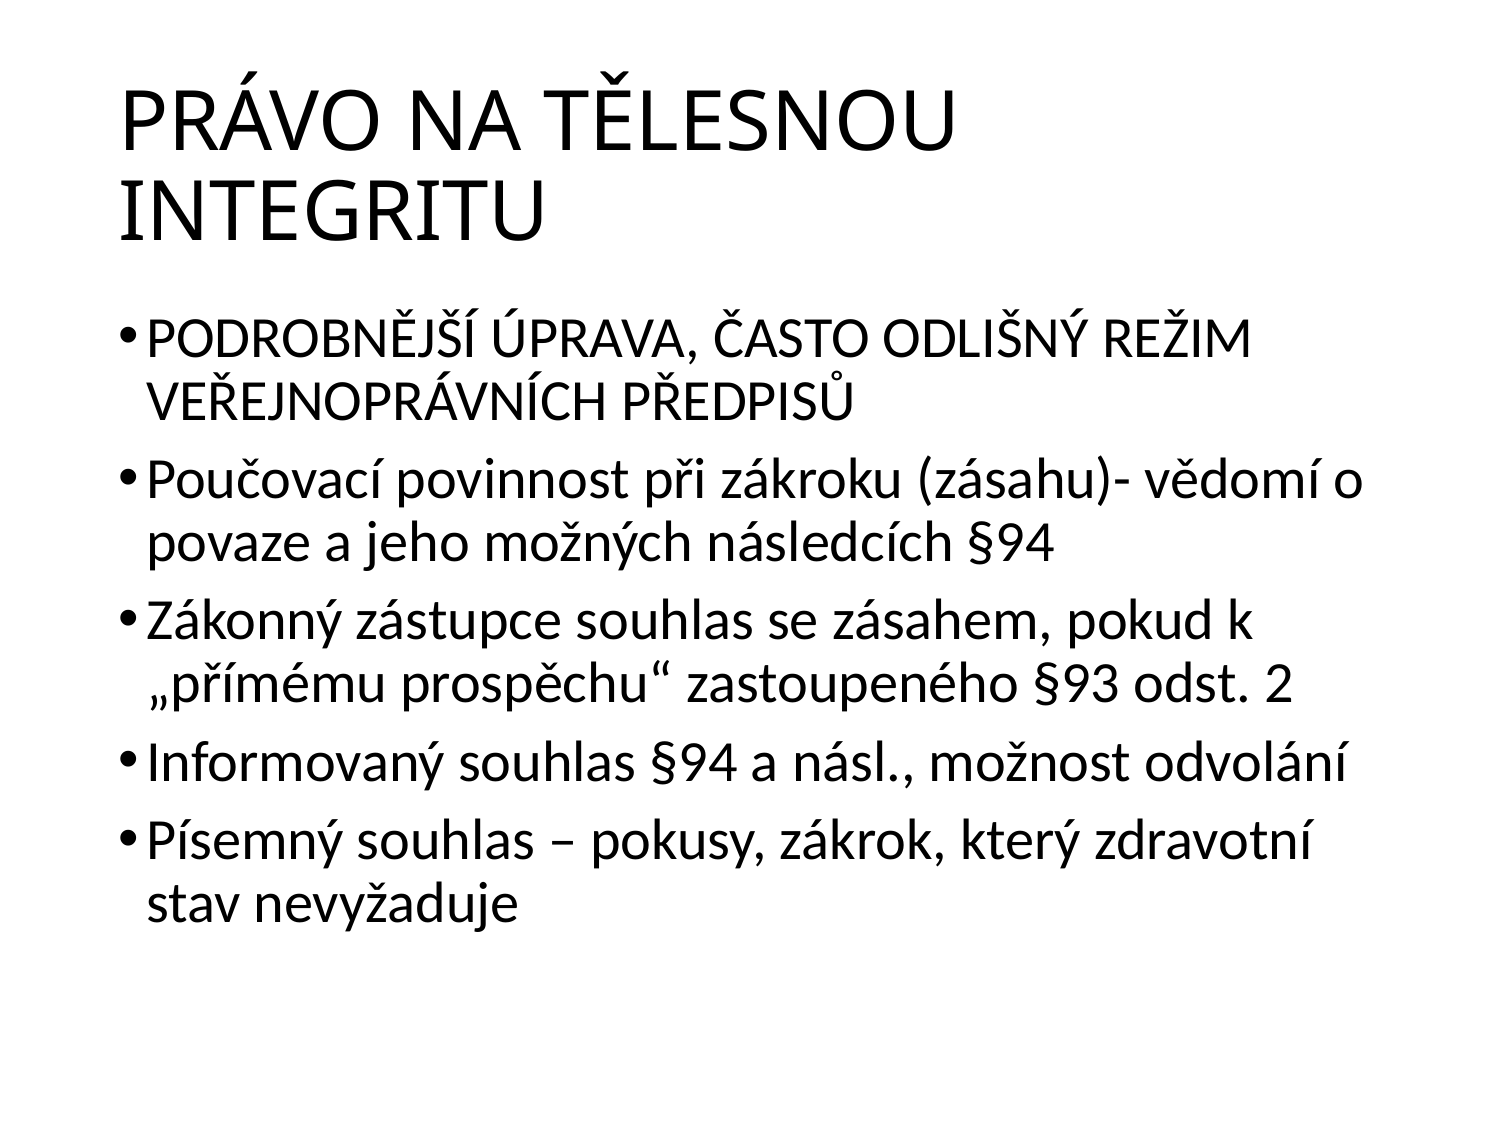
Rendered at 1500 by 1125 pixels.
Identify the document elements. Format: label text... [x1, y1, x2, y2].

title PRÁVO NA TĚLESNOU INTEGRITU [103, 59, 1397, 278]
list PODROBNĚJŠÍ ÚPRAVA, ČASTO ODLIŠNÝ REŽIM VEŘEJNOPRÁVNÍCH PŘEDPISŮ Poučovací povinnost při zákroku (zásahu)- vědomí o povaze a jeho možných následcích §94 Zákonný zástupce souhlas se zásahem, pokud k „přímému prospěchu“ zastoupeného §93 odst. 2 Informovaný souhlas §94 a násl., možnost odvolání Písemný souhlas – pokusy, zákrok, který zdravotní stav nevyžaduje [103, 299, 1397, 1014]
